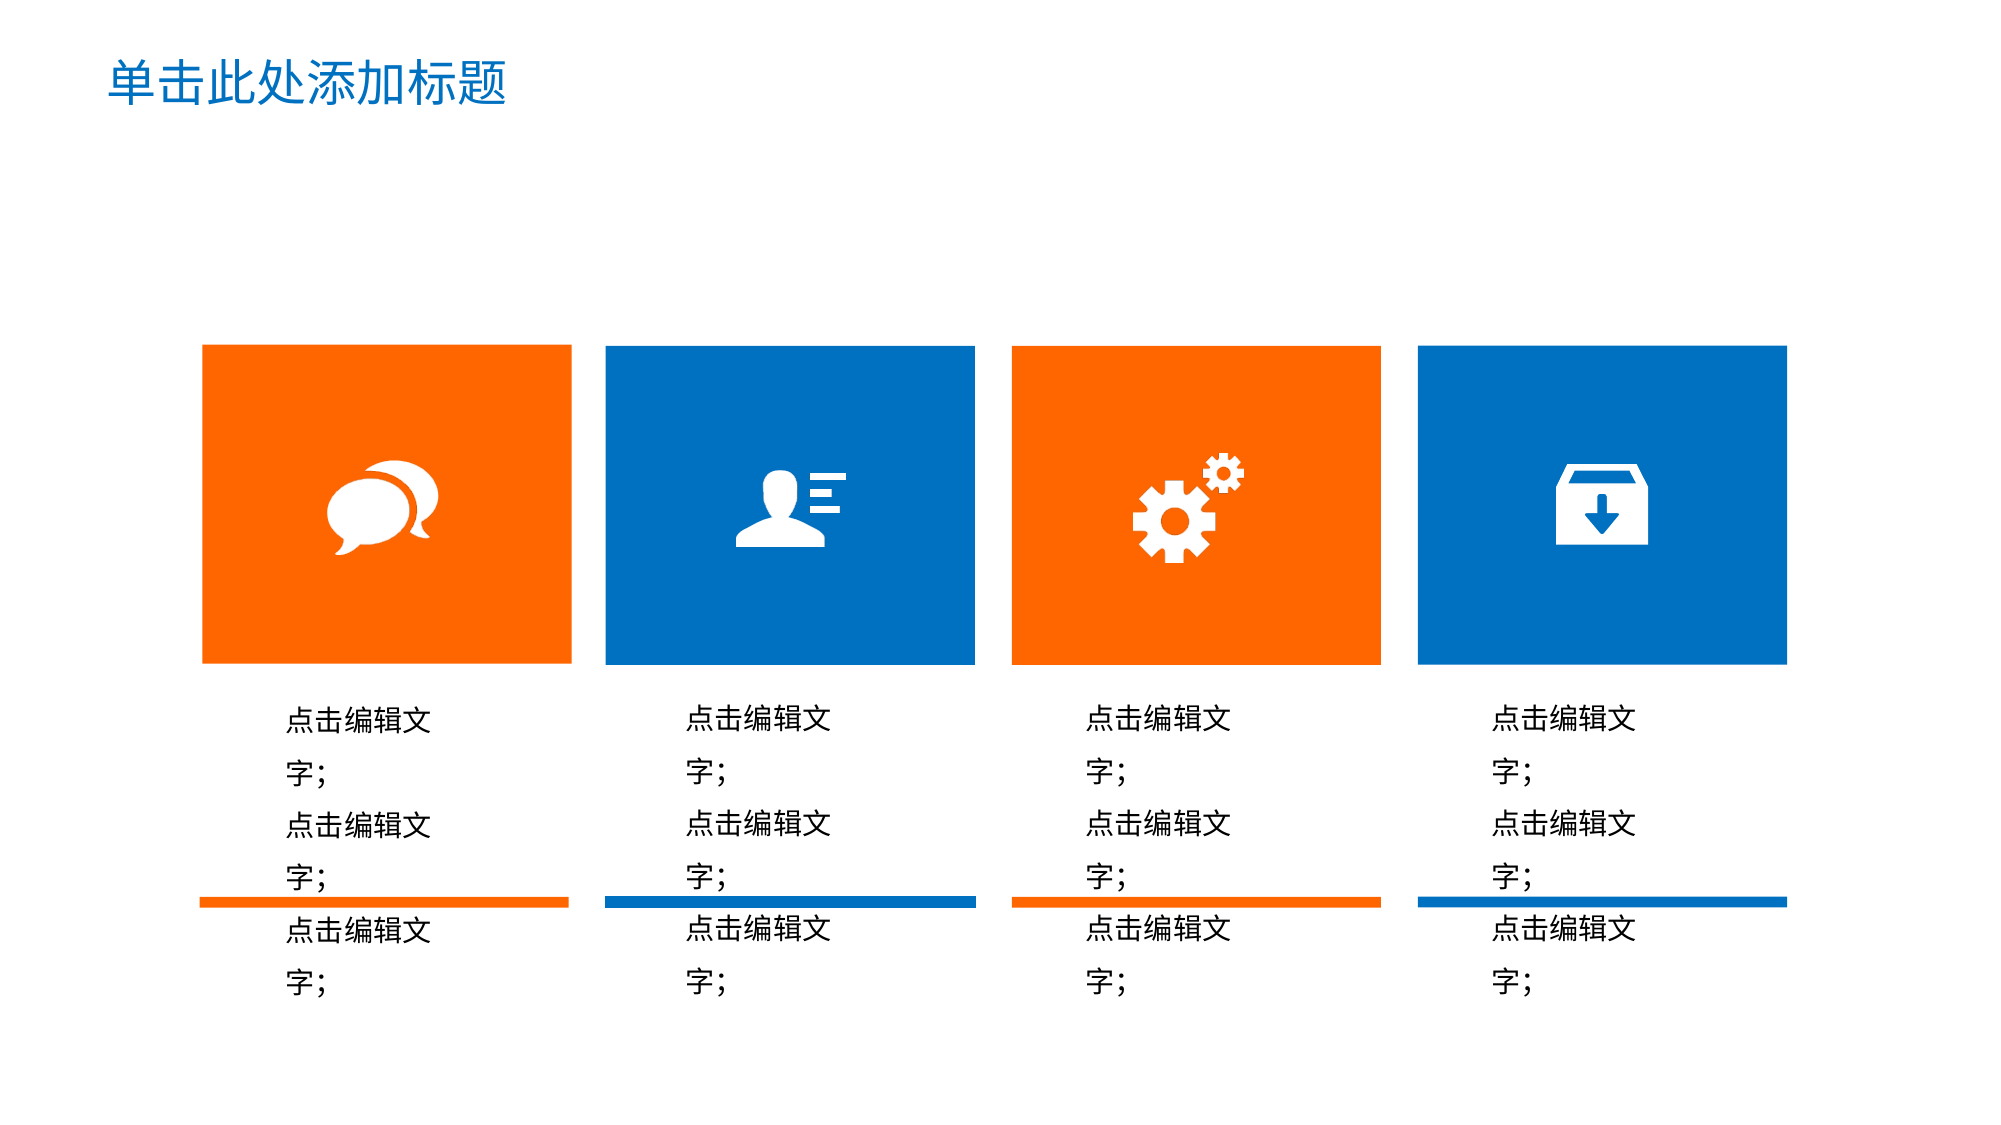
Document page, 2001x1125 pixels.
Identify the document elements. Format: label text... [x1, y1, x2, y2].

text_box [1304, 896, 1381, 908]
text_box 单击此处添加标题 [92, 43, 547, 119]
text_box [1011, 345, 1381, 665]
text_box [1556, 464, 1649, 545]
text_box 点击编辑文字； 点击编辑文字； 点击编辑文字； [1070, 675, 1304, 1058]
text_box [605, 345, 975, 665]
text_box [199, 896, 270, 908]
text_box [1417, 896, 1476, 908]
picture [736, 469, 846, 548]
text_box 点击编辑文字； 点击编辑文字； 点击编辑文字； [670, 675, 904, 1058]
text_box [605, 896, 670, 908]
text_box [504, 896, 569, 908]
text_box [1011, 896, 1070, 908]
text_box [1710, 896, 1788, 908]
picture [327, 460, 439, 556]
text_box [202, 344, 572, 664]
text_box [1417, 345, 1788, 665]
text_box 点击编辑文字； 点击编辑文字； 点击编辑文字； [270, 677, 504, 1060]
text_box [904, 896, 975, 908]
text_box 点击编辑文字； 点击编辑文字； 点击编辑文字； [1476, 675, 1710, 1058]
picture [1133, 453, 1244, 564]
